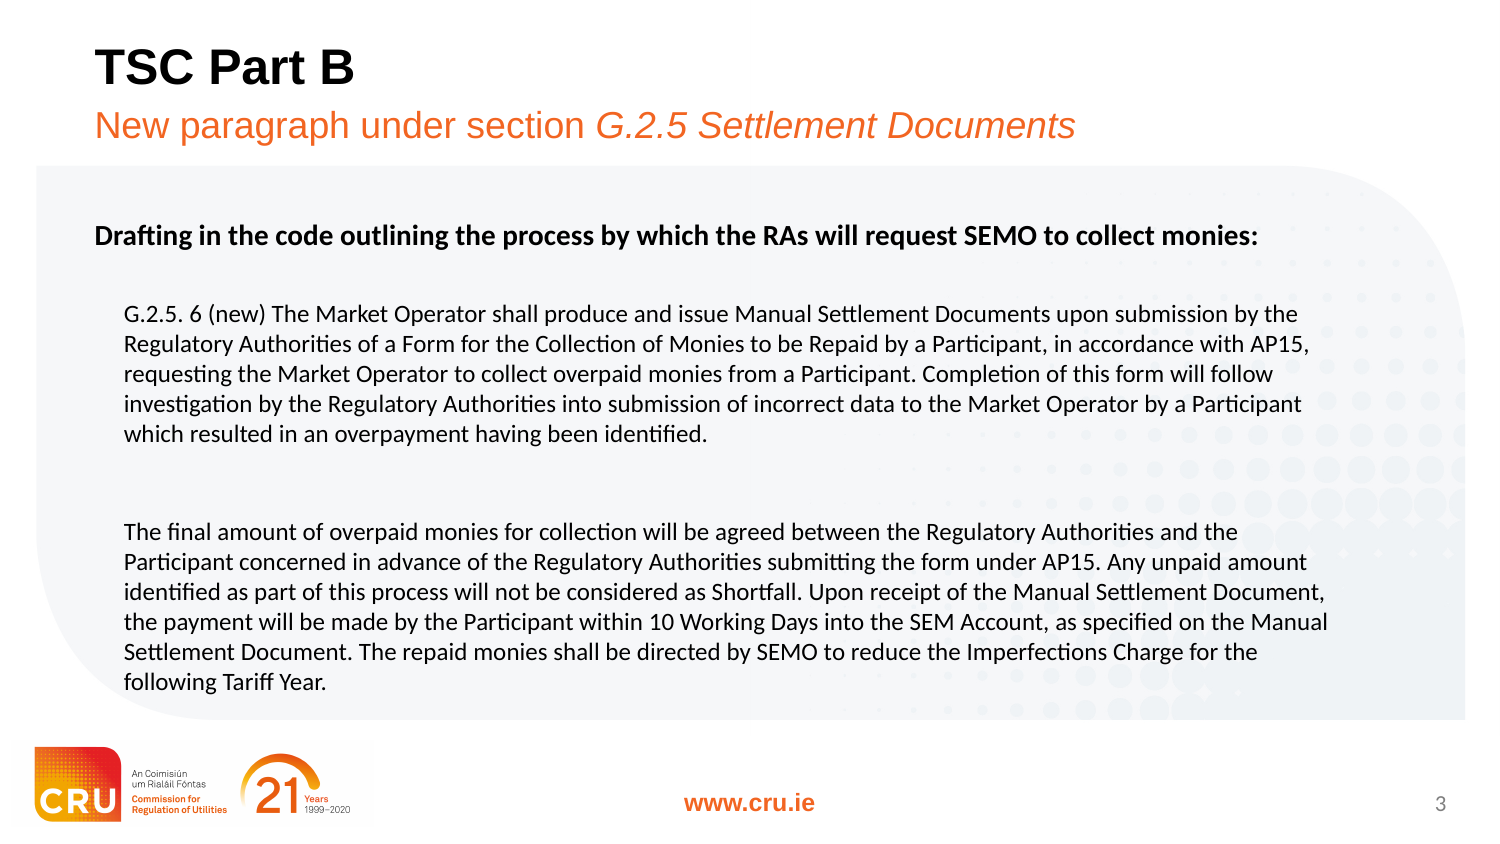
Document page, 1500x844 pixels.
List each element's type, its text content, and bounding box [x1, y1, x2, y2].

list New paragraph under section G.2.5 Settlement Documents [79, 93, 1420, 167]
slide_number 2 [1266, 780, 1462, 808]
picture [1, 0, 1500, 736]
title TSC Part B [79, 33, 1420, 93]
list Drafting in the code outlining the process by which the RAs will request SEMO to collect monies: G.2.5. 6 (new) The Market Operator shall produce and issue Manual Settlement Documents upon submission by the Regulatory Authorities of a Form for the Collection of Monies to be Repaid by a Participant, in accordance with AP15, requesting the Market Operator to collect overpaid monies from a Participant. Completion of this form will follow investigation by the Regulatory Authorities into submission of incorrect data to the Market Operator by a Participant which resulted in an overpayment having been identified. The final amount of overpaid monies for collection will be agreed between the Regulatory Authorities and the Participant concerned in advance of the Regulatory Authorities submitting the form under AP15. Any unpaid amount identified as part of this process will not be considered as Shortfall. Upon receipt of the Manual Settlement Document, the payment will be made by the Participant within 10 Working Days into the SEM Account, as specified on the Manual Settlement Document. The repaid monies shall be directed by SEMO to reduce the Imperfections Charge for the following Tariff Year. [79, 208, 1368, 682]
picture [11, 740, 374, 827]
